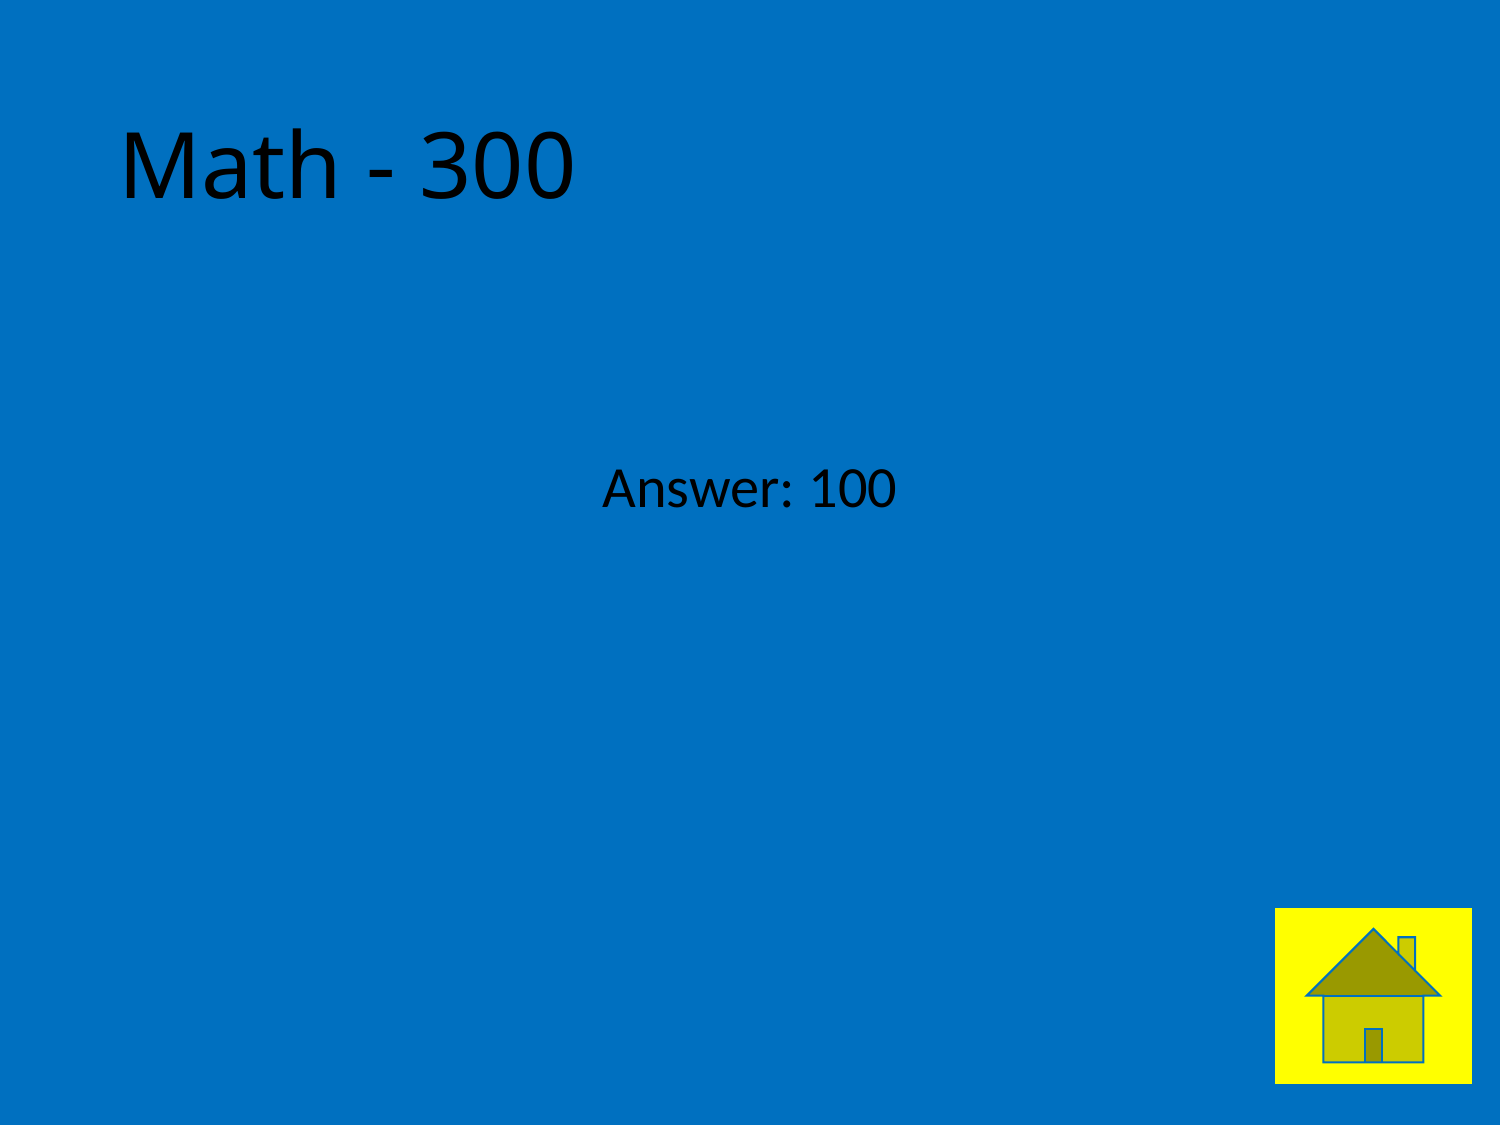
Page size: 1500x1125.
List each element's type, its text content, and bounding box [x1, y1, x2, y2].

title Math - 300 [103, 59, 1397, 278]
list Answer: 100 [103, 450, 1397, 1125]
text_box [1273, 906, 1474, 1086]
